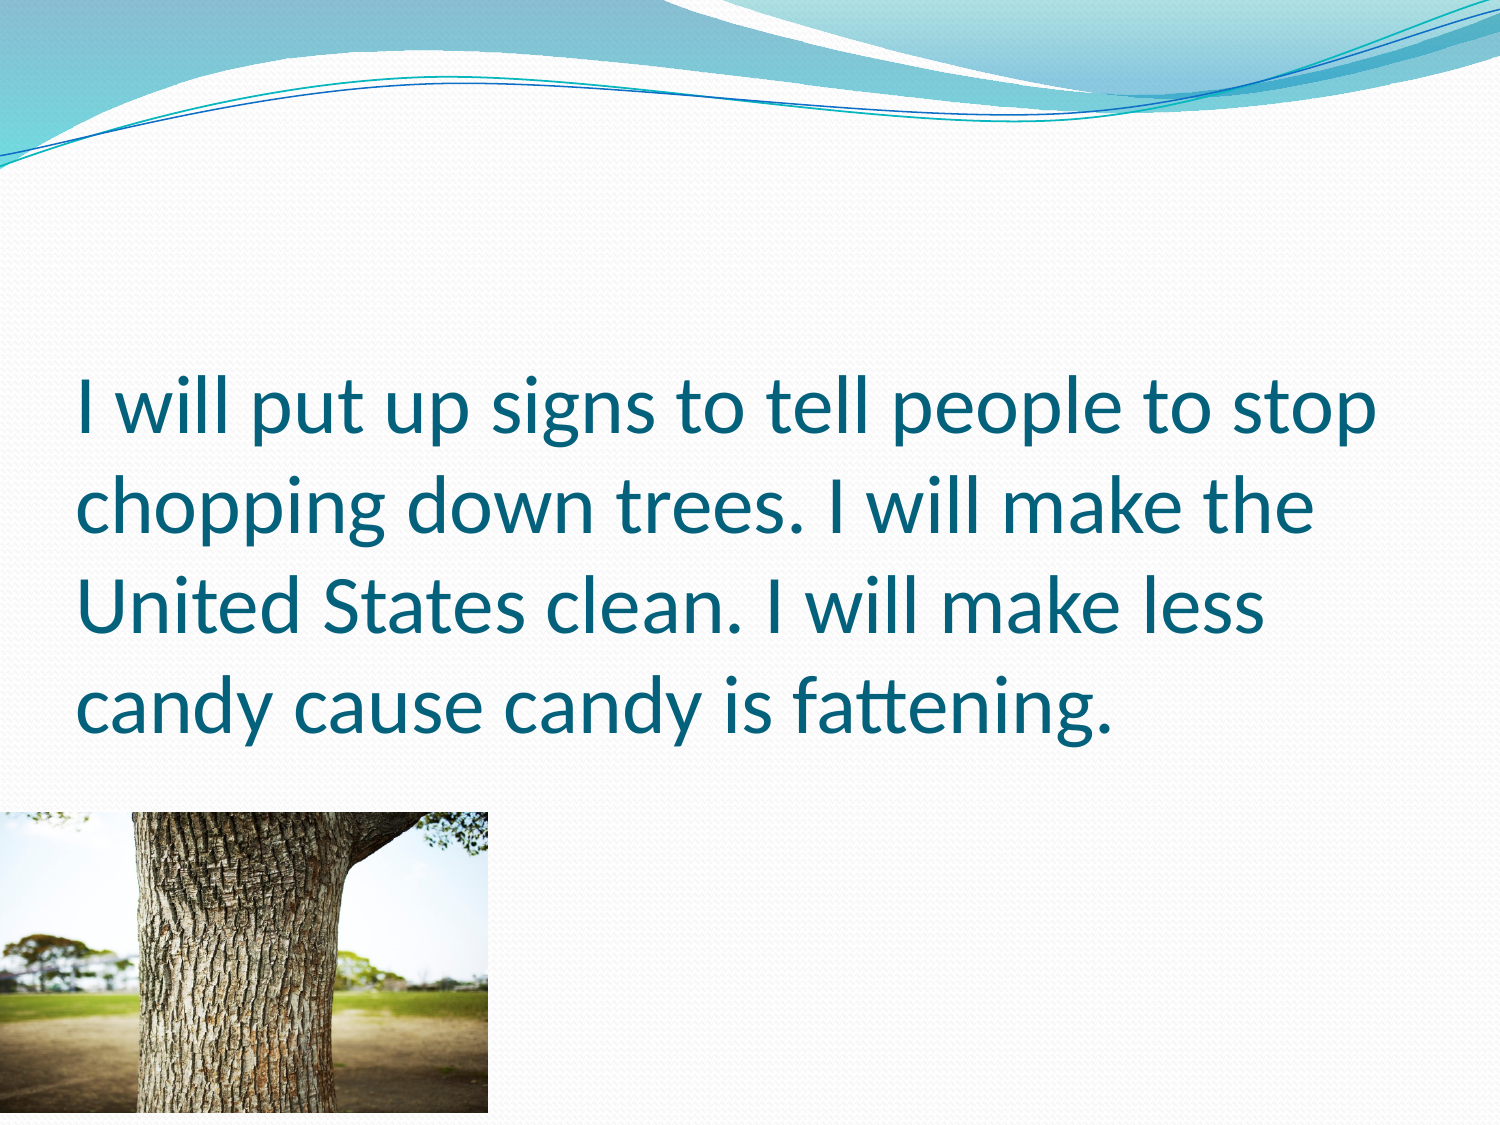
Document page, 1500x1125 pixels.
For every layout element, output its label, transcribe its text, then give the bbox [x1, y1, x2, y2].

title I will put up signs to tell people to stop chopping down trees. I will make the United States clean. I will make less candy cause candy is fattening. [75, 299, 1425, 875]
picture [0, 812, 488, 1113]
